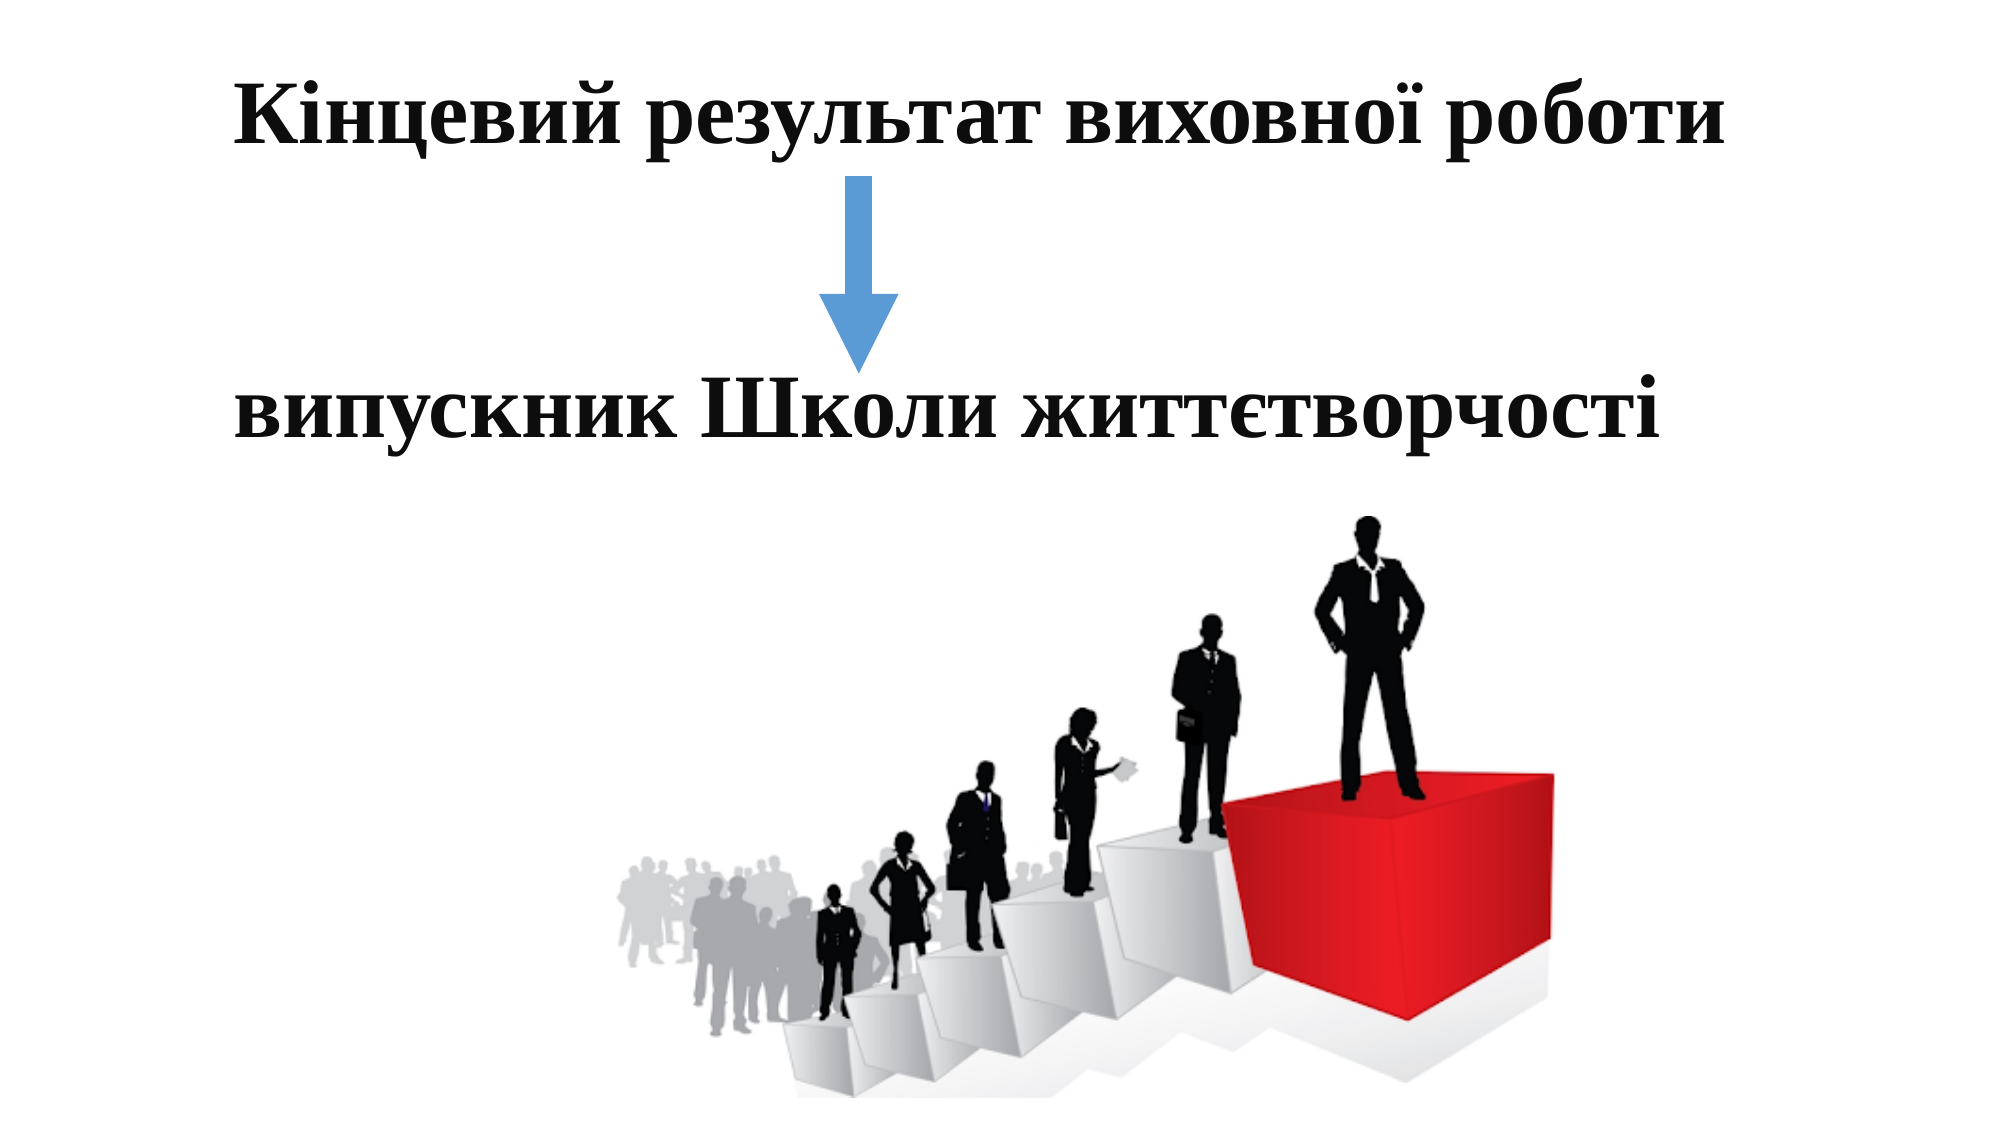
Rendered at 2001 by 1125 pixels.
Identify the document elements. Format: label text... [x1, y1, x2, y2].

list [599, 516, 1564, 1098]
title Кінцевий результат виховної роботи випускник Школи життєтворчості [104, 56, 1891, 466]
